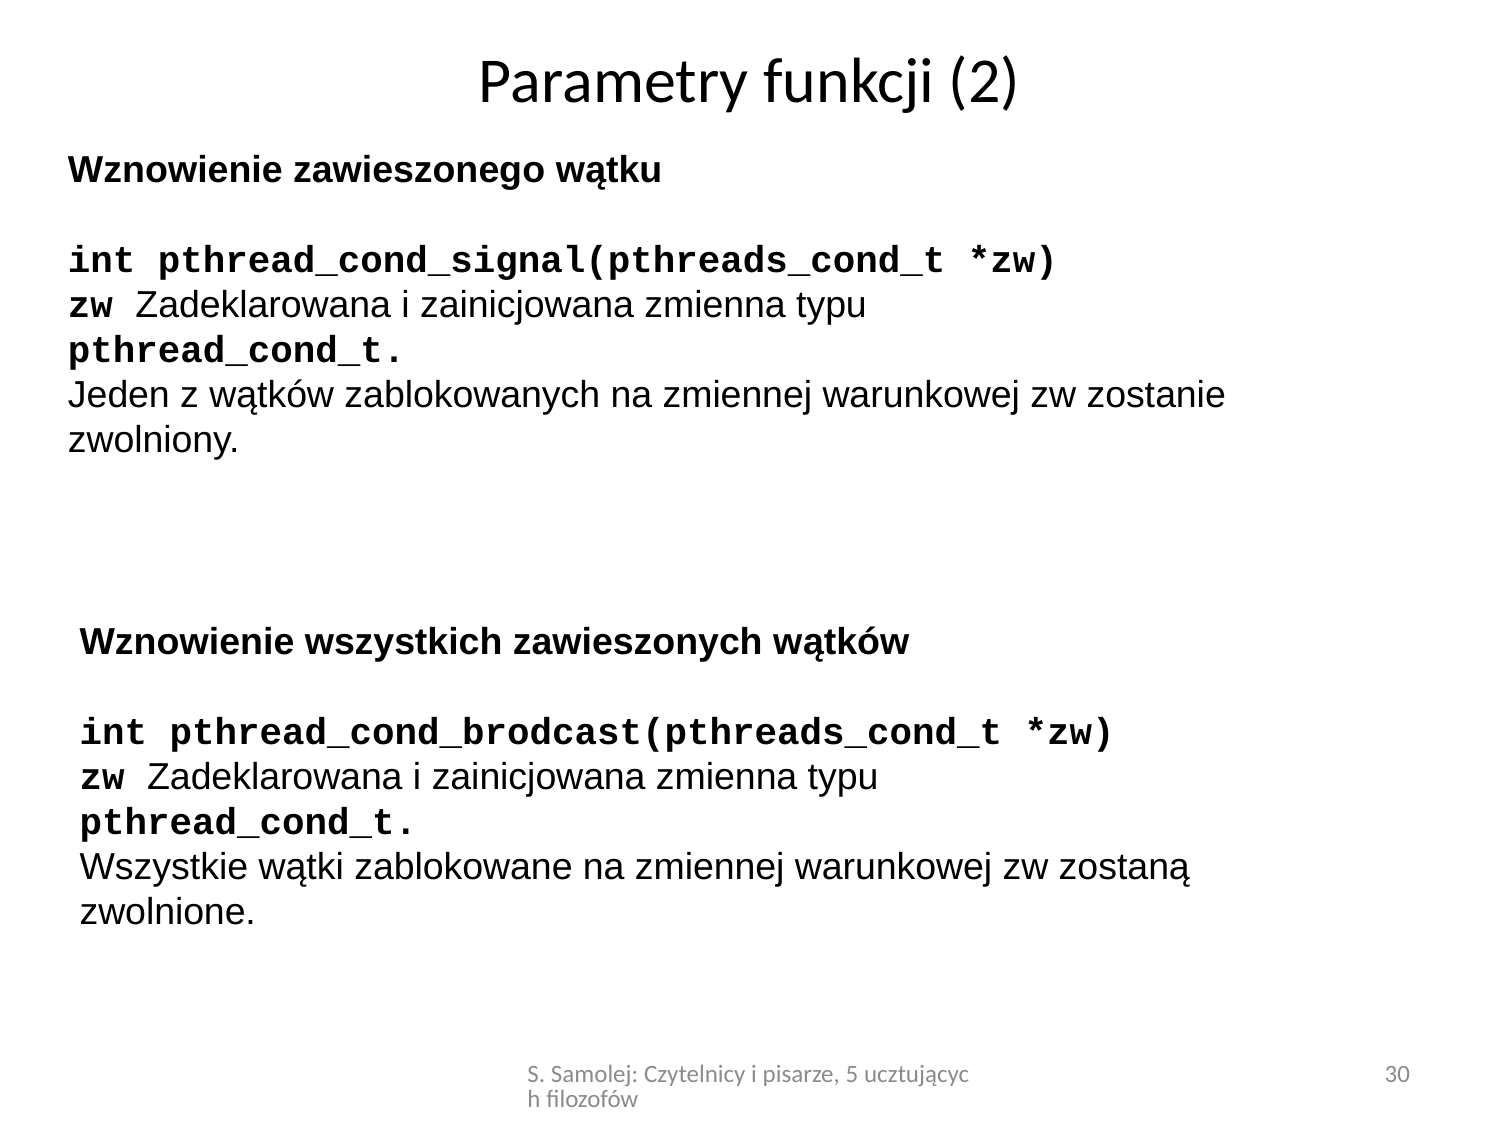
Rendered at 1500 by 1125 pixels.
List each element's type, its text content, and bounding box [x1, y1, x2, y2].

slide_number 30 [1074, 1042, 1425, 1103]
title Parametry funkcji (2) [75, 30, 1425, 124]
footer S. Samolej: Czytelnicy i pisarze, 5 ucztujących filozofów [512, 1042, 988, 1103]
text_box Wznowienie wszystkich zawieszonych wątków int pthread_cond_brodcast(pthreads_cond_t *zw) zw Zadeklarowana i zainicjowana zmienna typu pthread_cond_t. Wszystkie wątki zablokowane na zmiennej warunkowej zw zostaną zwolnione. [64, 609, 1447, 940]
text_box Wznowienie zawieszonego wątku int pthread_cond_signal(pthreads_cond_t *zw) zw Zadeklarowana i zainicjowana zmienna typu pthread_cond_t. Jeden z wątków zablokowanych na zmiennej warunkowej zw zostanie zwolniony. [53, 137, 1447, 467]
